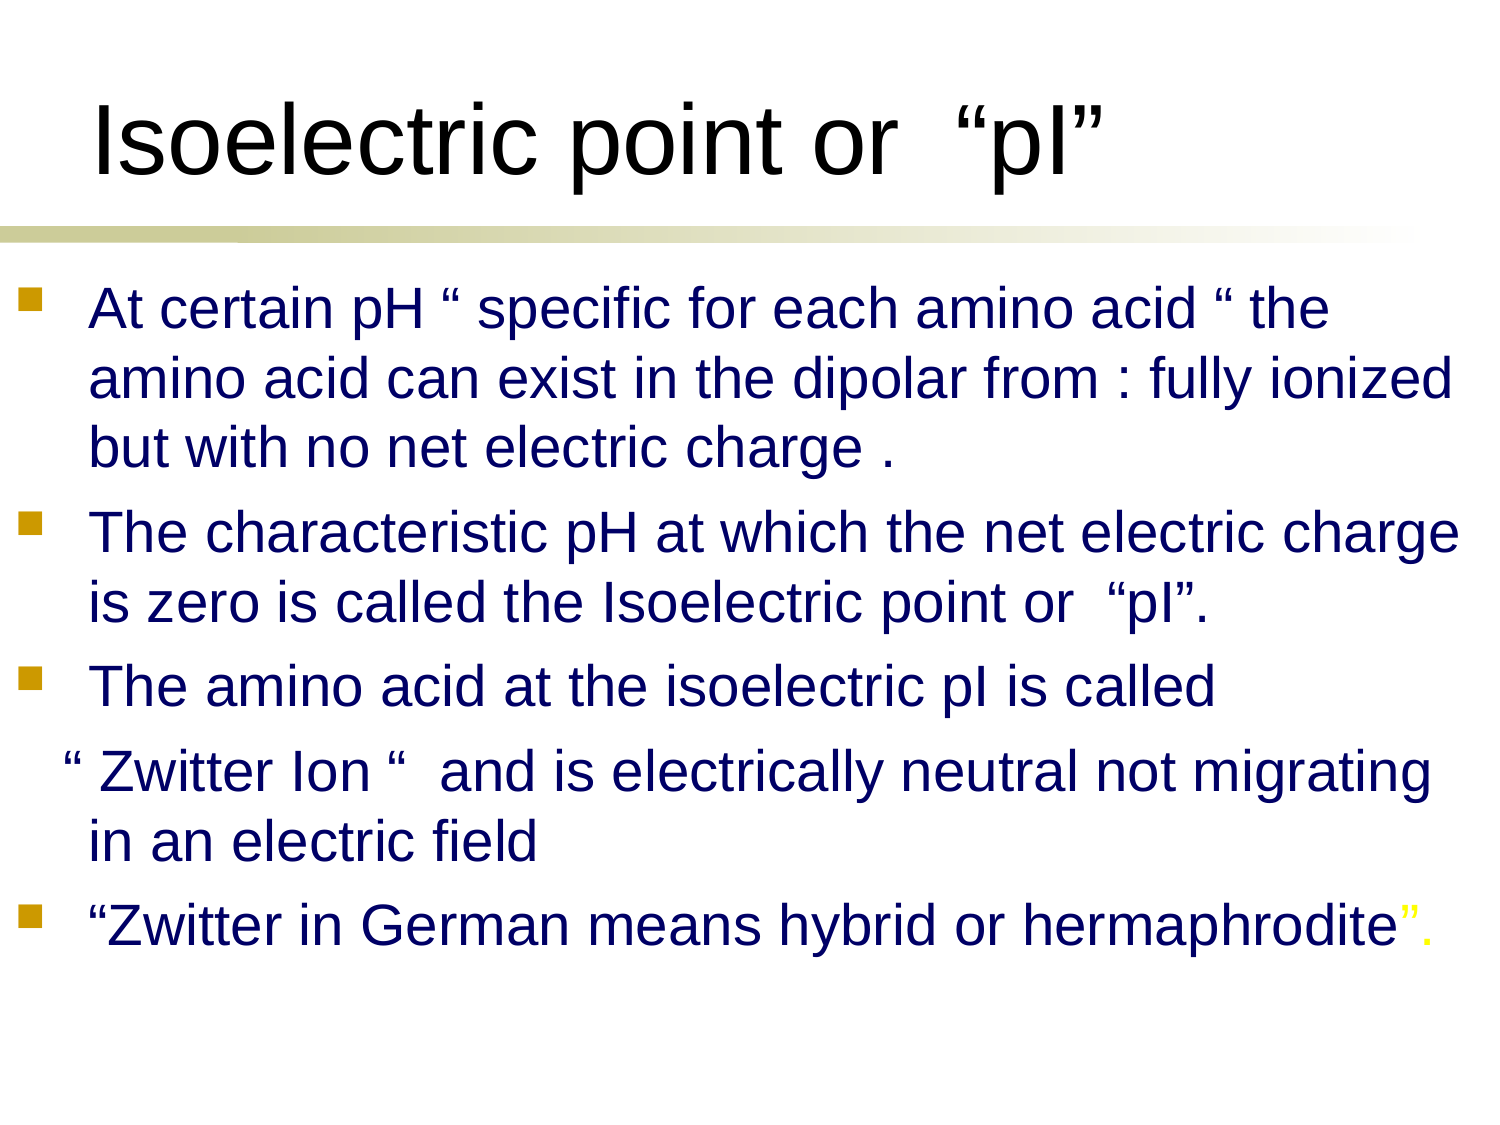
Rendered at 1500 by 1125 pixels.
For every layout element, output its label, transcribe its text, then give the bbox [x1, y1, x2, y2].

title Isoelectric point or “pI” [75, 0, 1425, 202]
list At certain pH “ specific for each amino acid “ the amino acid can exist in the dipolar from : fully ionized but with no net electric charge . The characteristic pH at which the net electric charge is zero is called the Isoelectric point or “pI”. The amino acid at the isoelectric pI is called “ Zwitter Ion “ and is electrically neutral not migrating in an electric field “Zwitter in German means hybrid or hermaphrodite”. [0, 262, 1500, 1005]
